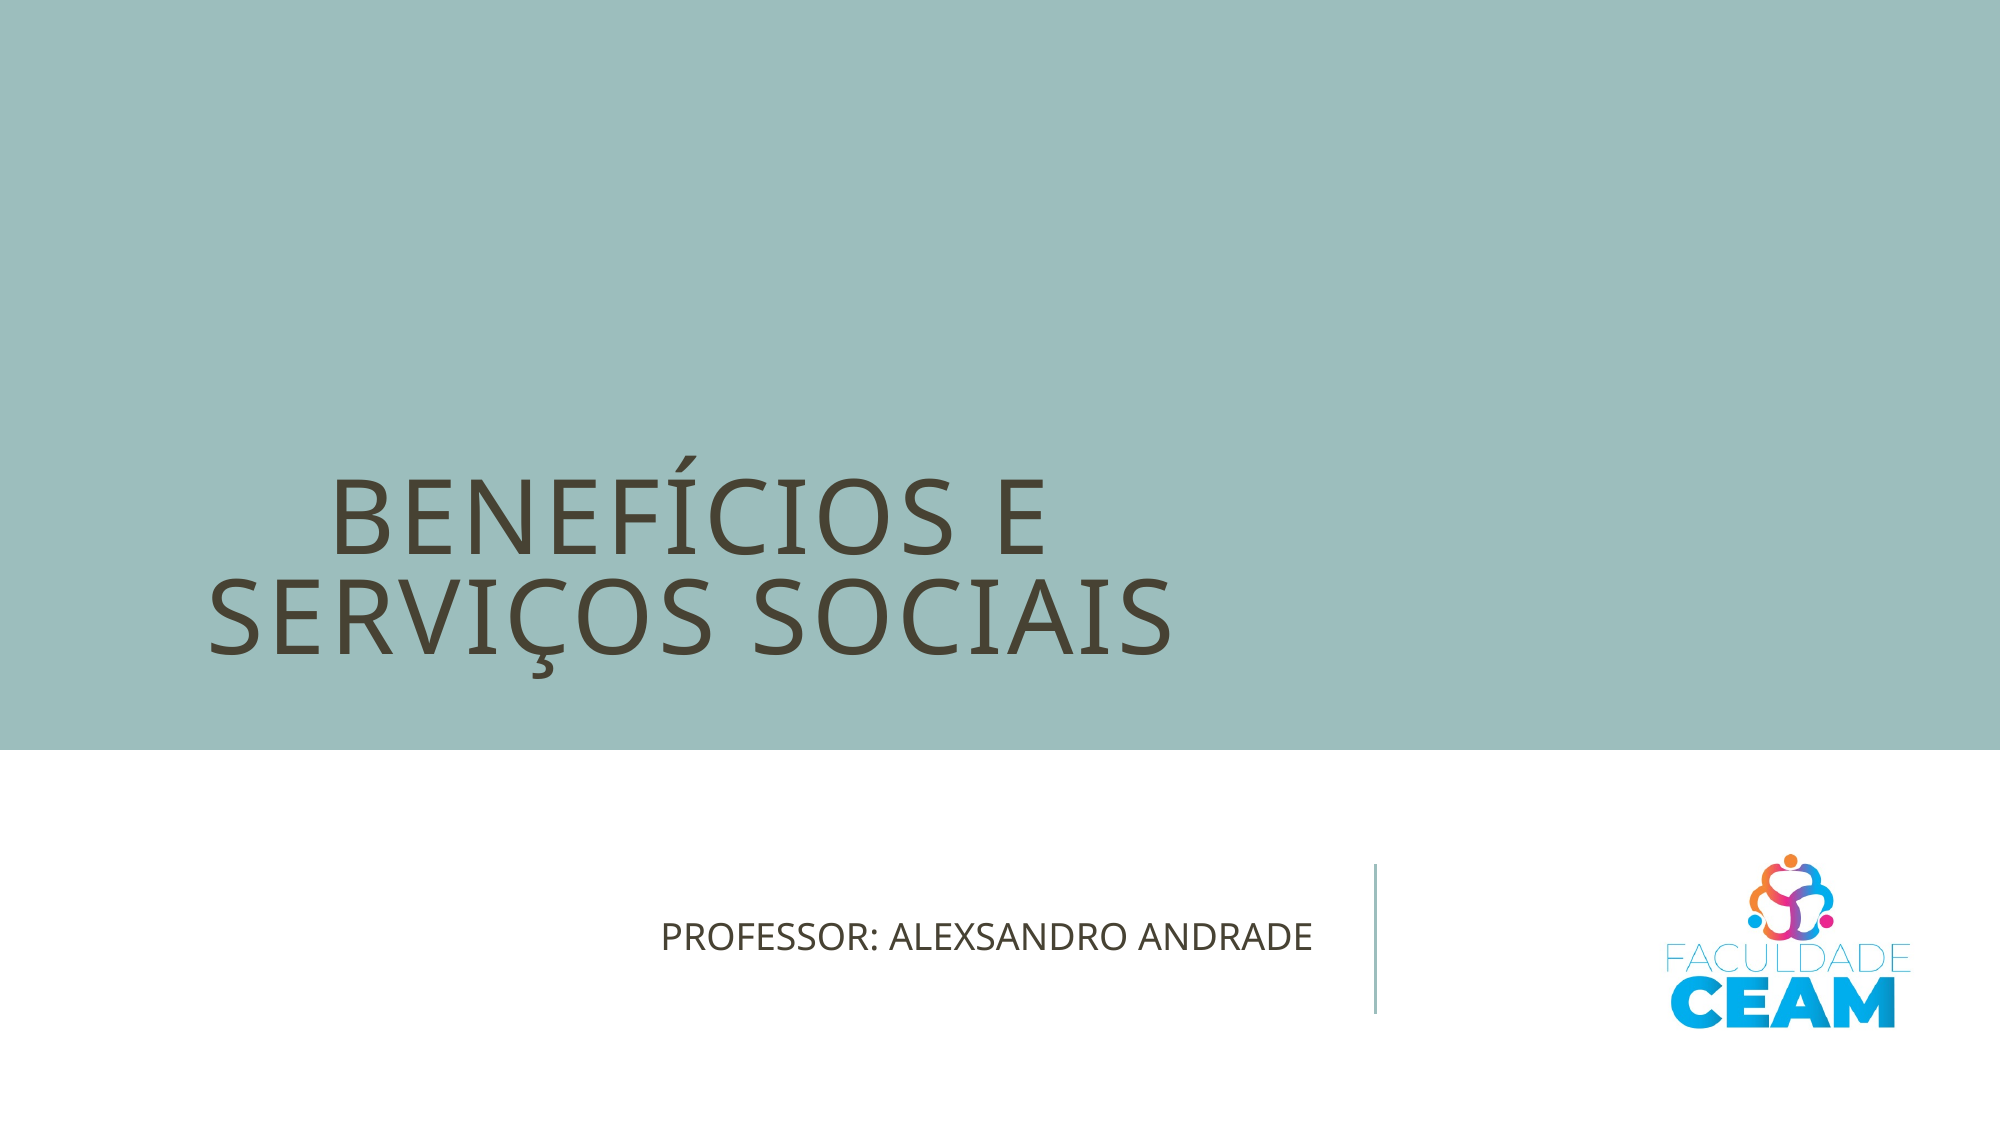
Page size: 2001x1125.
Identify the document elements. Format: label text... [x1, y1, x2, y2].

picture [1650, 810, 1925, 1085]
title BENEFÍCIOS E SERVIÇOS SOCIAIS [53, 454, 1329, 695]
subtitle PROFESSOR: ALEXSANDRO ANDRADE [360, 902, 1329, 970]
